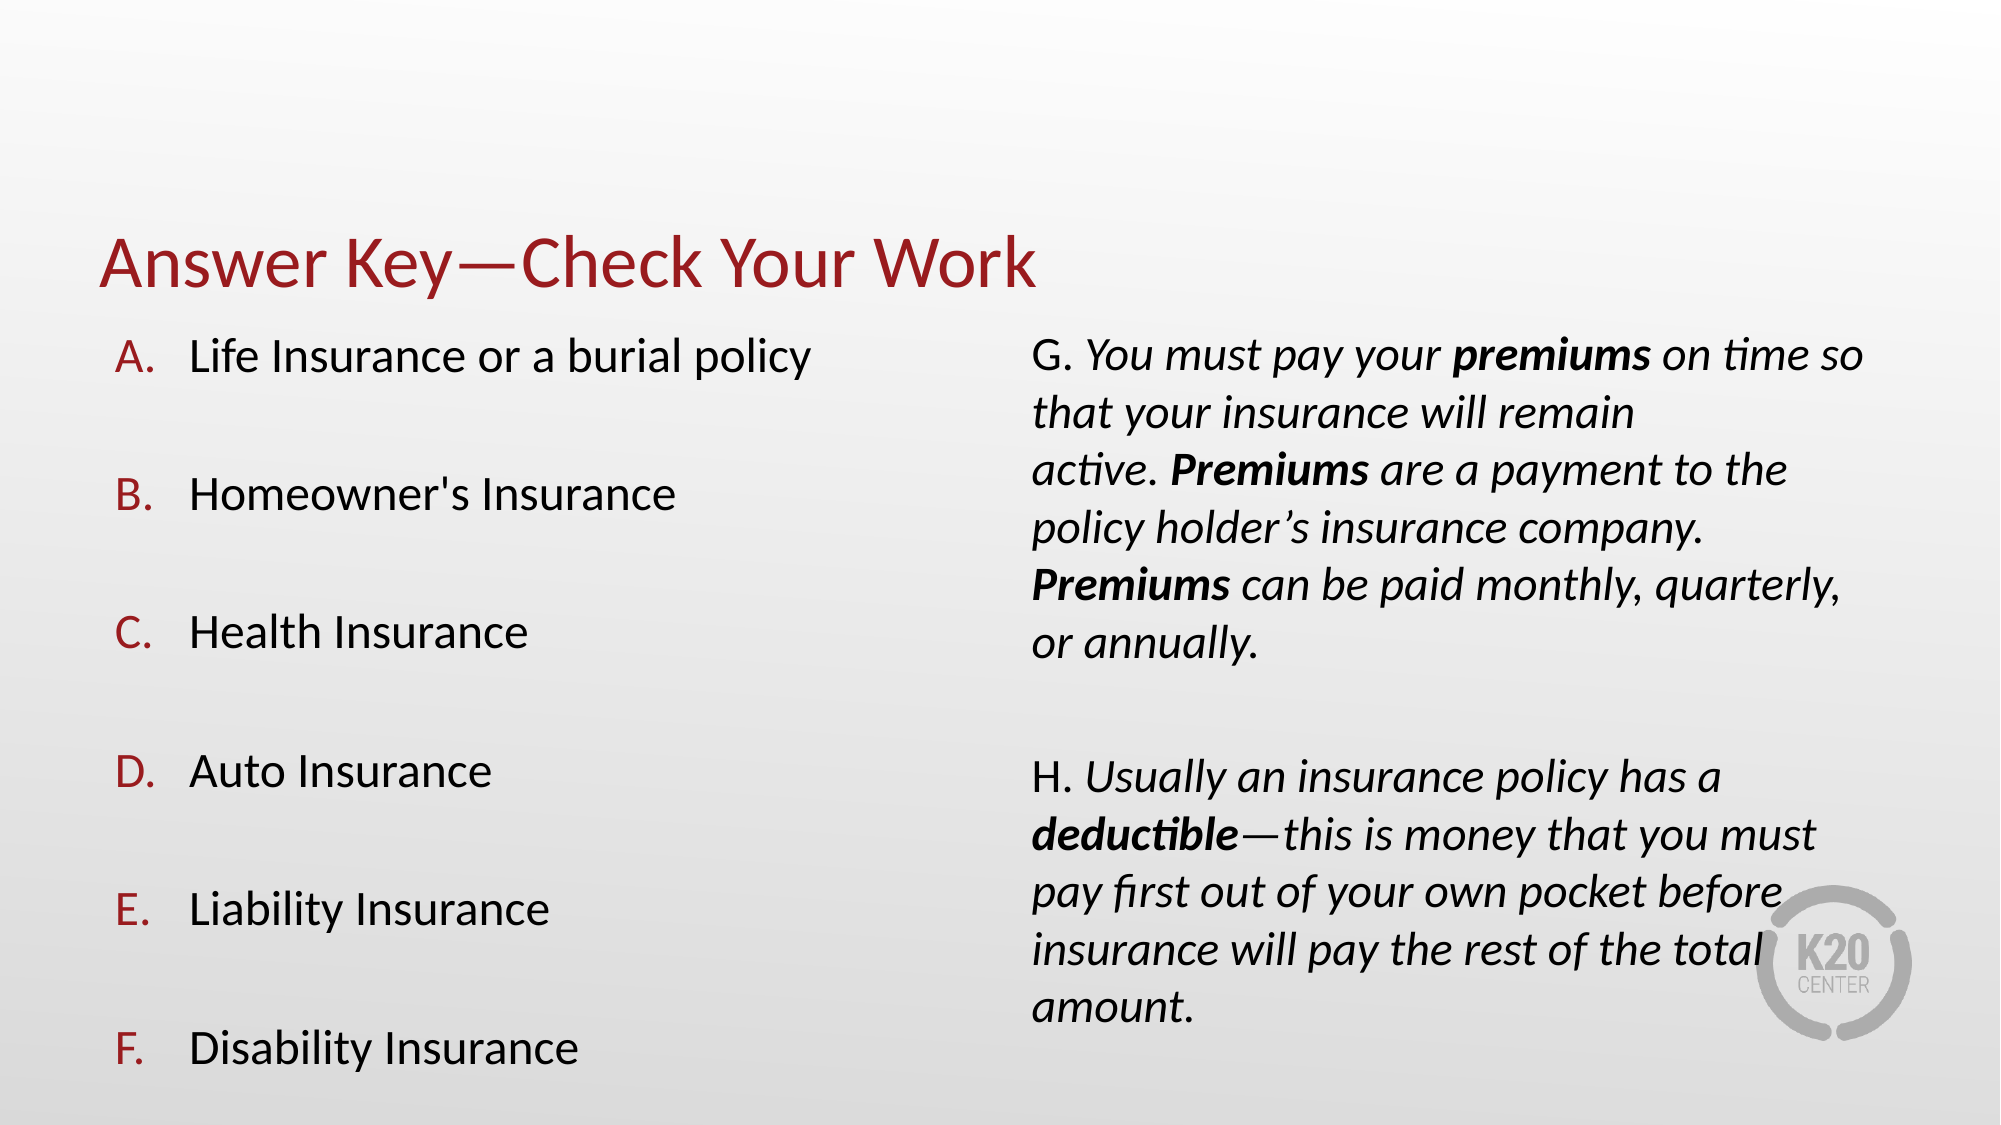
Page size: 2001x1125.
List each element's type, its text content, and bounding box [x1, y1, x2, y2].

list Life Insurance or a burial policy Homeowner's Insurance Health Insurance Auto Insurance Liability Insurance Disability Insurance [99, 314, 984, 1088]
list G. You must pay your premiums on time so that your insurance will remain active. Premiums are a payment to the policy holder’s insurance company. Premiums can be paid monthly, quarterly, or annually. H. Usually an insurance policy has a deductible—this is money that you must pay first out of your own pocket before insurance will pay the rest of the total amount. [1016, 314, 1900, 1043]
title Answer Key—Check Your Work [99, 115, 1900, 303]
